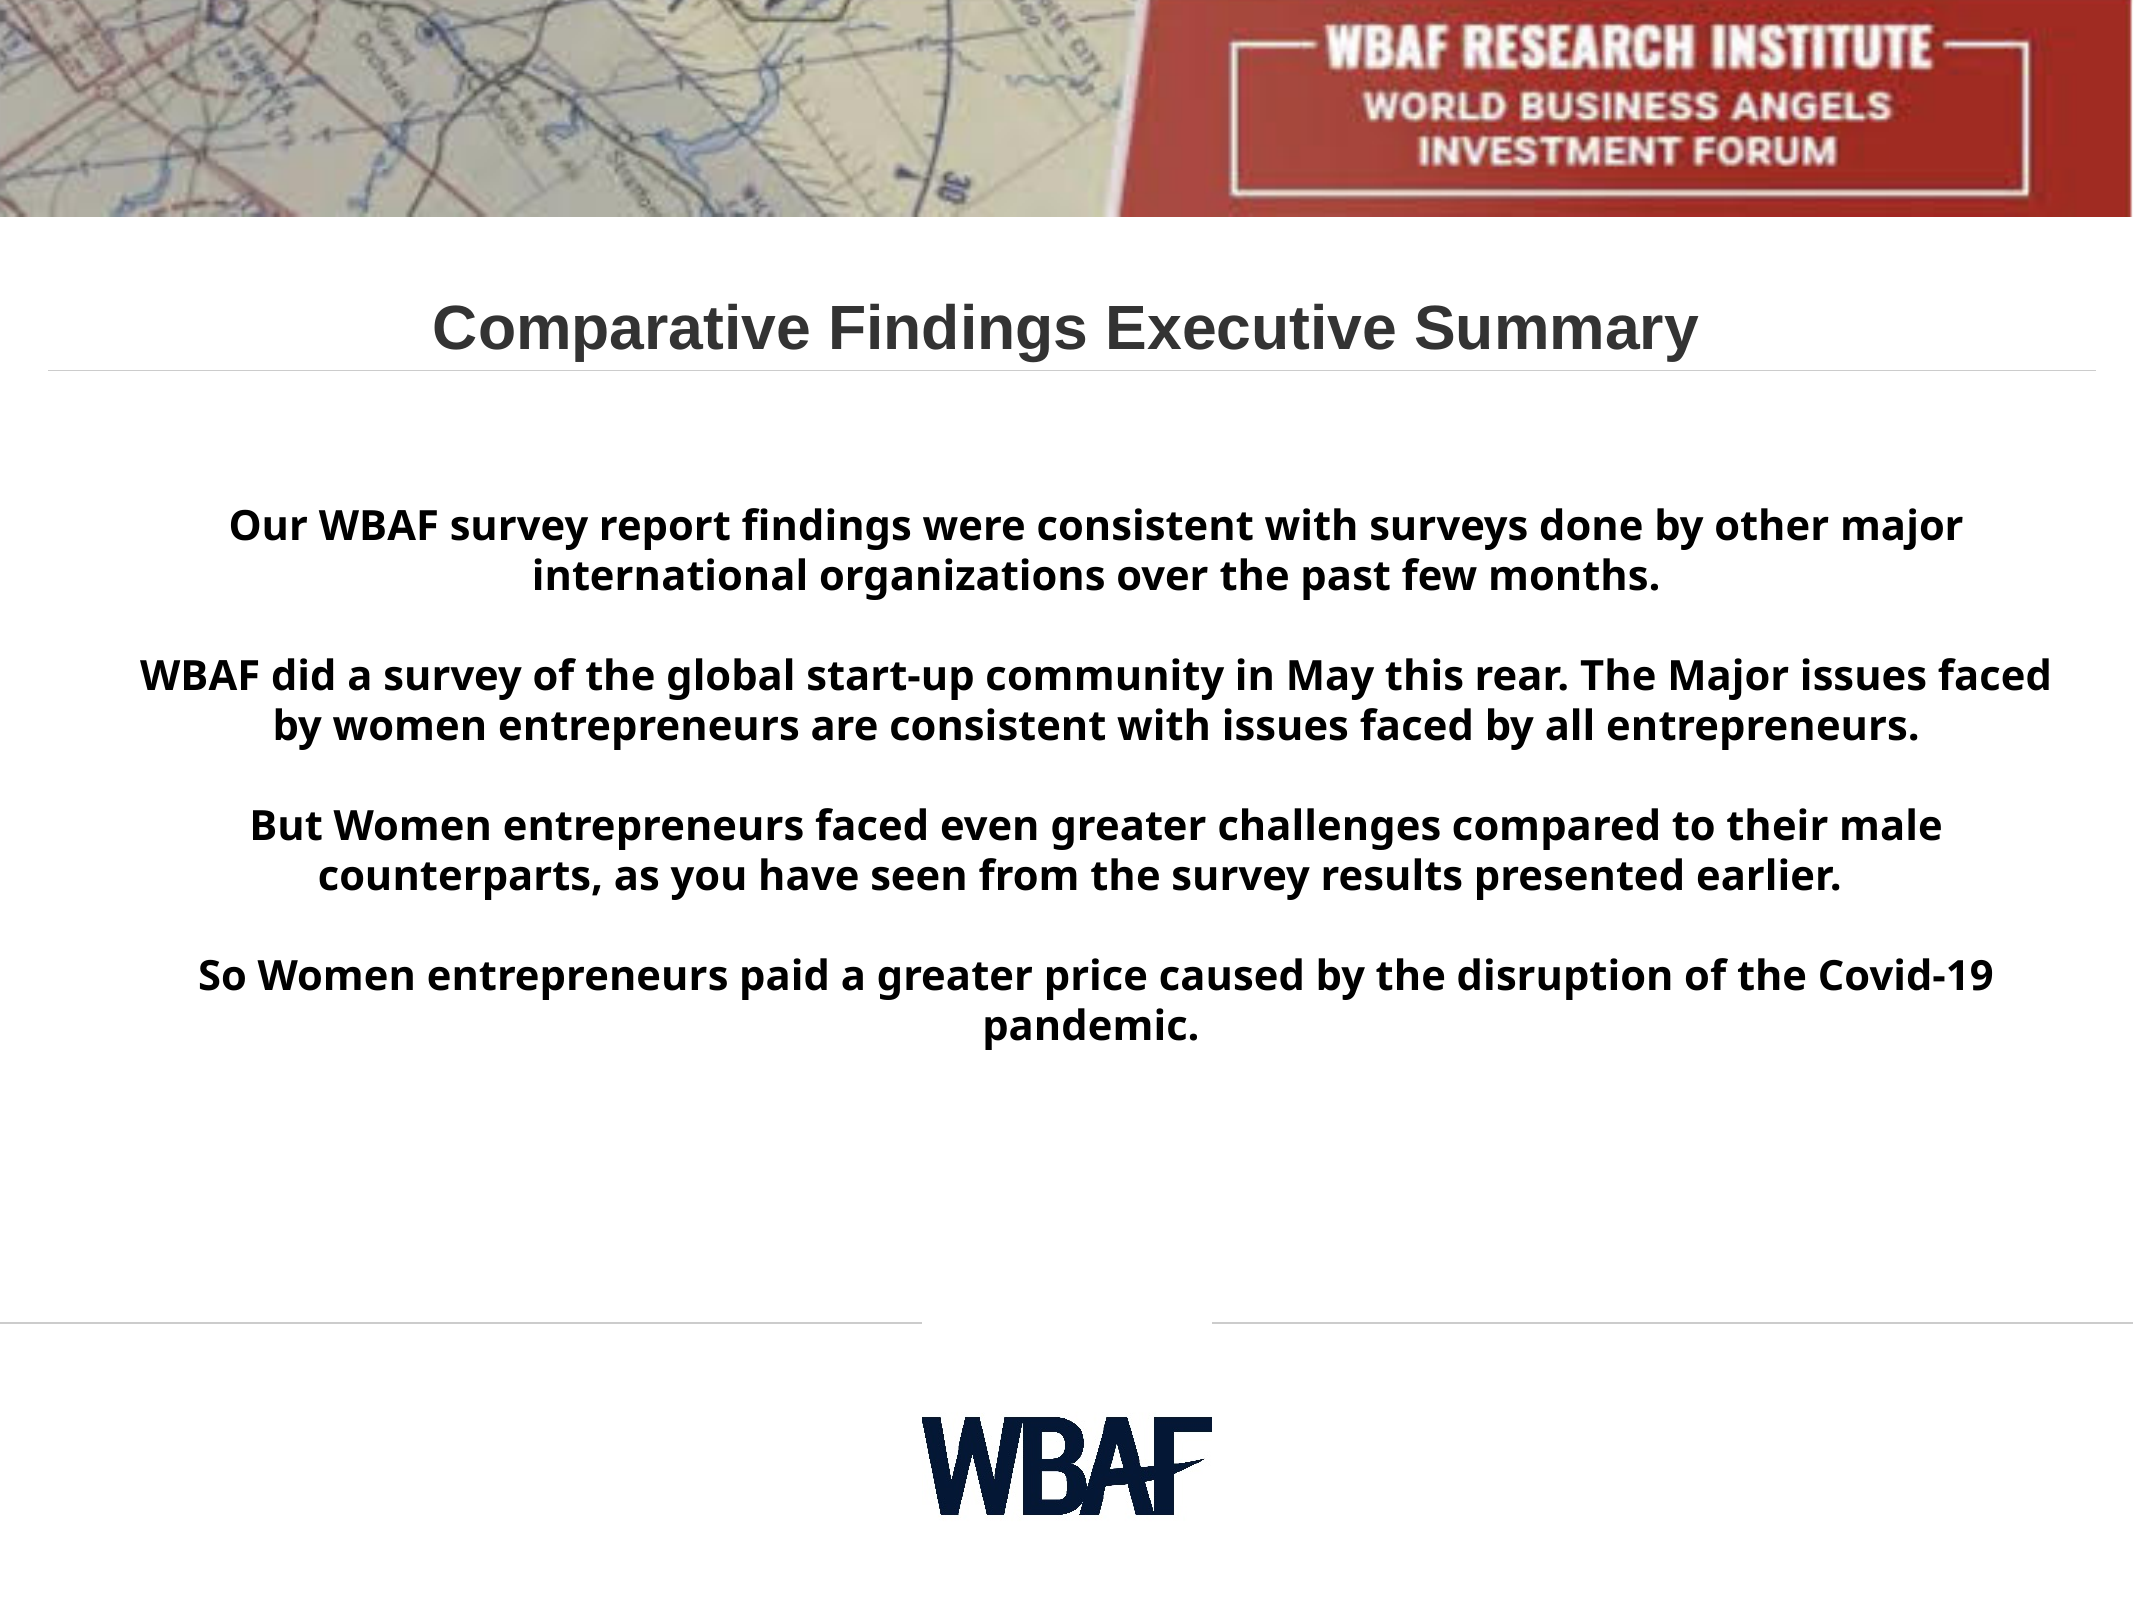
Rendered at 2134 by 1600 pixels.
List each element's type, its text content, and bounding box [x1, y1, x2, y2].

picture [0, 0, 2134, 217]
picture [922, 1318, 1212, 1600]
title Comparative Findings Executive Summary [106, 278, 2028, 371]
text_box Our WBAF survey report findings were consistent with surveys done by other major international organizations over the past few months. WBAF did a survey of the global start-up community in May this rear. The Major issues faced by women entrepreneurs are consistent with issues faced by all entrepreneurs. But Women entrepreneurs faced even greater challenges compared to their male counterparts, as you have seen from the survey results presented earlier. So Women entrepreneurs paid a greater price caused by the disruption of the Covid-19 pandemic. [106, 440, 2087, 1143]
